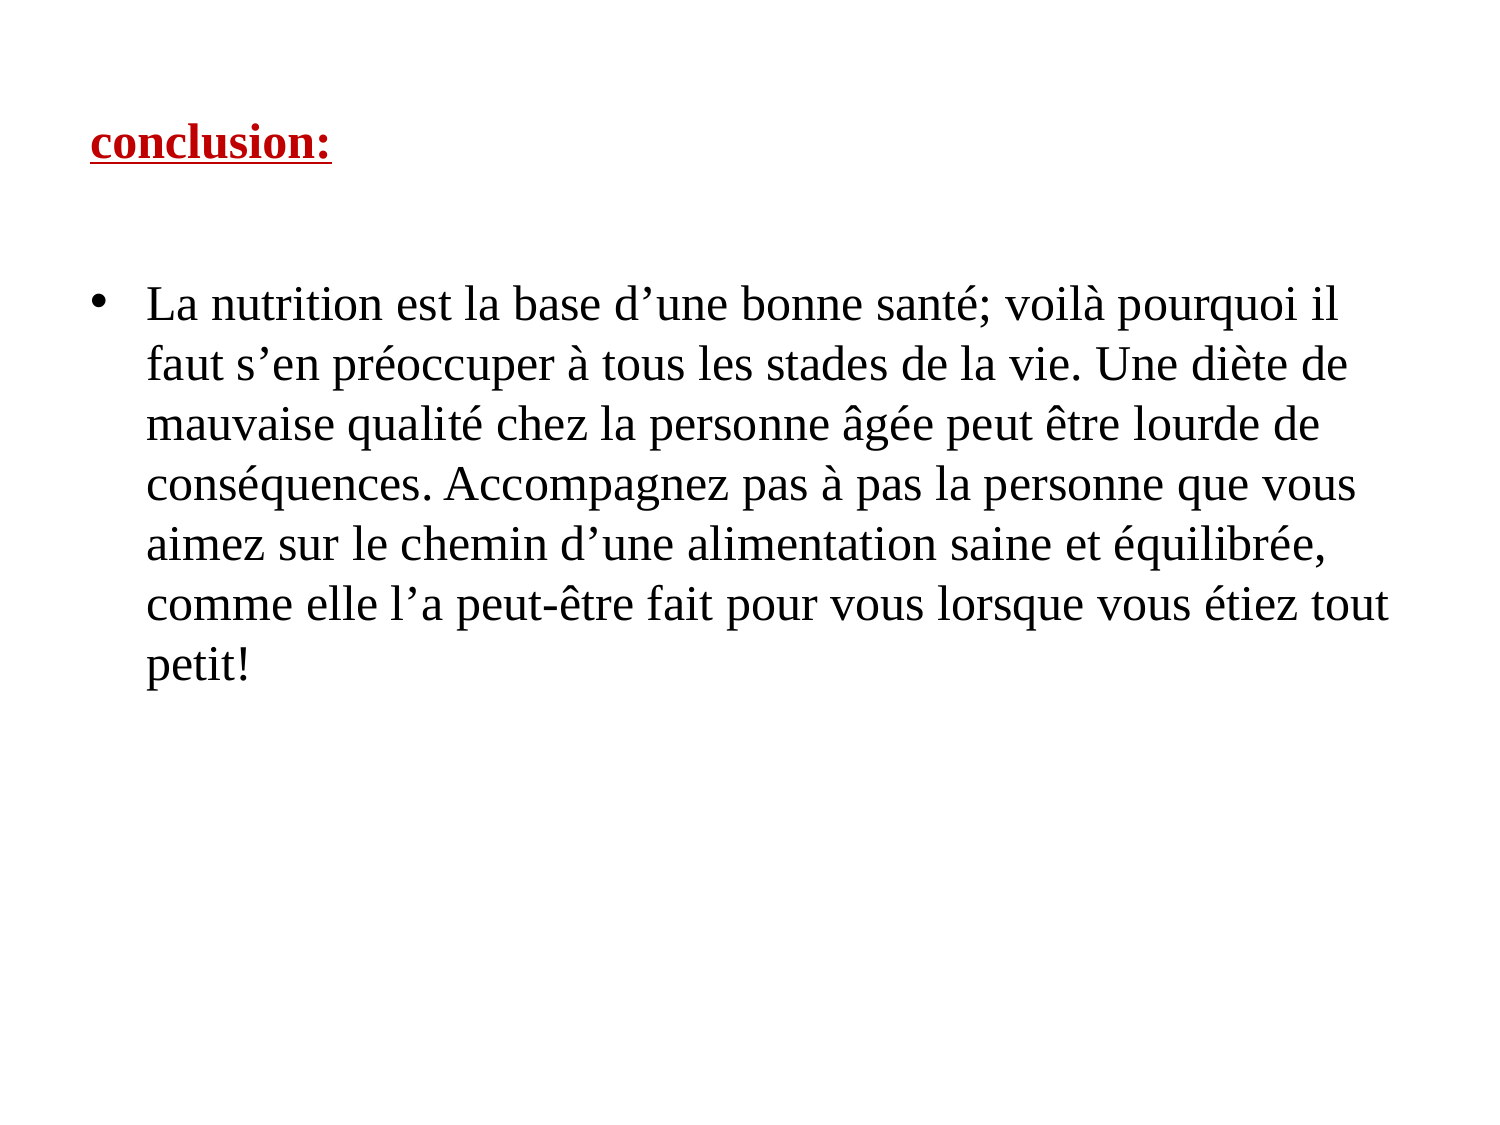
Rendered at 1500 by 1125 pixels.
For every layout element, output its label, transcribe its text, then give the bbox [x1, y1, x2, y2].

list La nutrition est la base d’une bonne santé; voilà pourquoi il faut s’en préoccuper à tous les stades de la vie. Une diète de mauvaise qualité chez la personne âgée peut être lourde de conséquences. Accompagnez pas à pas la personne que vous aimez sur le chemin d’une alimentation saine et équilibrée, comme elle l’a peut-être fait pour vous lorsque vous étiez tout petit! [75, 262, 1425, 1005]
title conclusion: [75, 45, 1425, 233]
